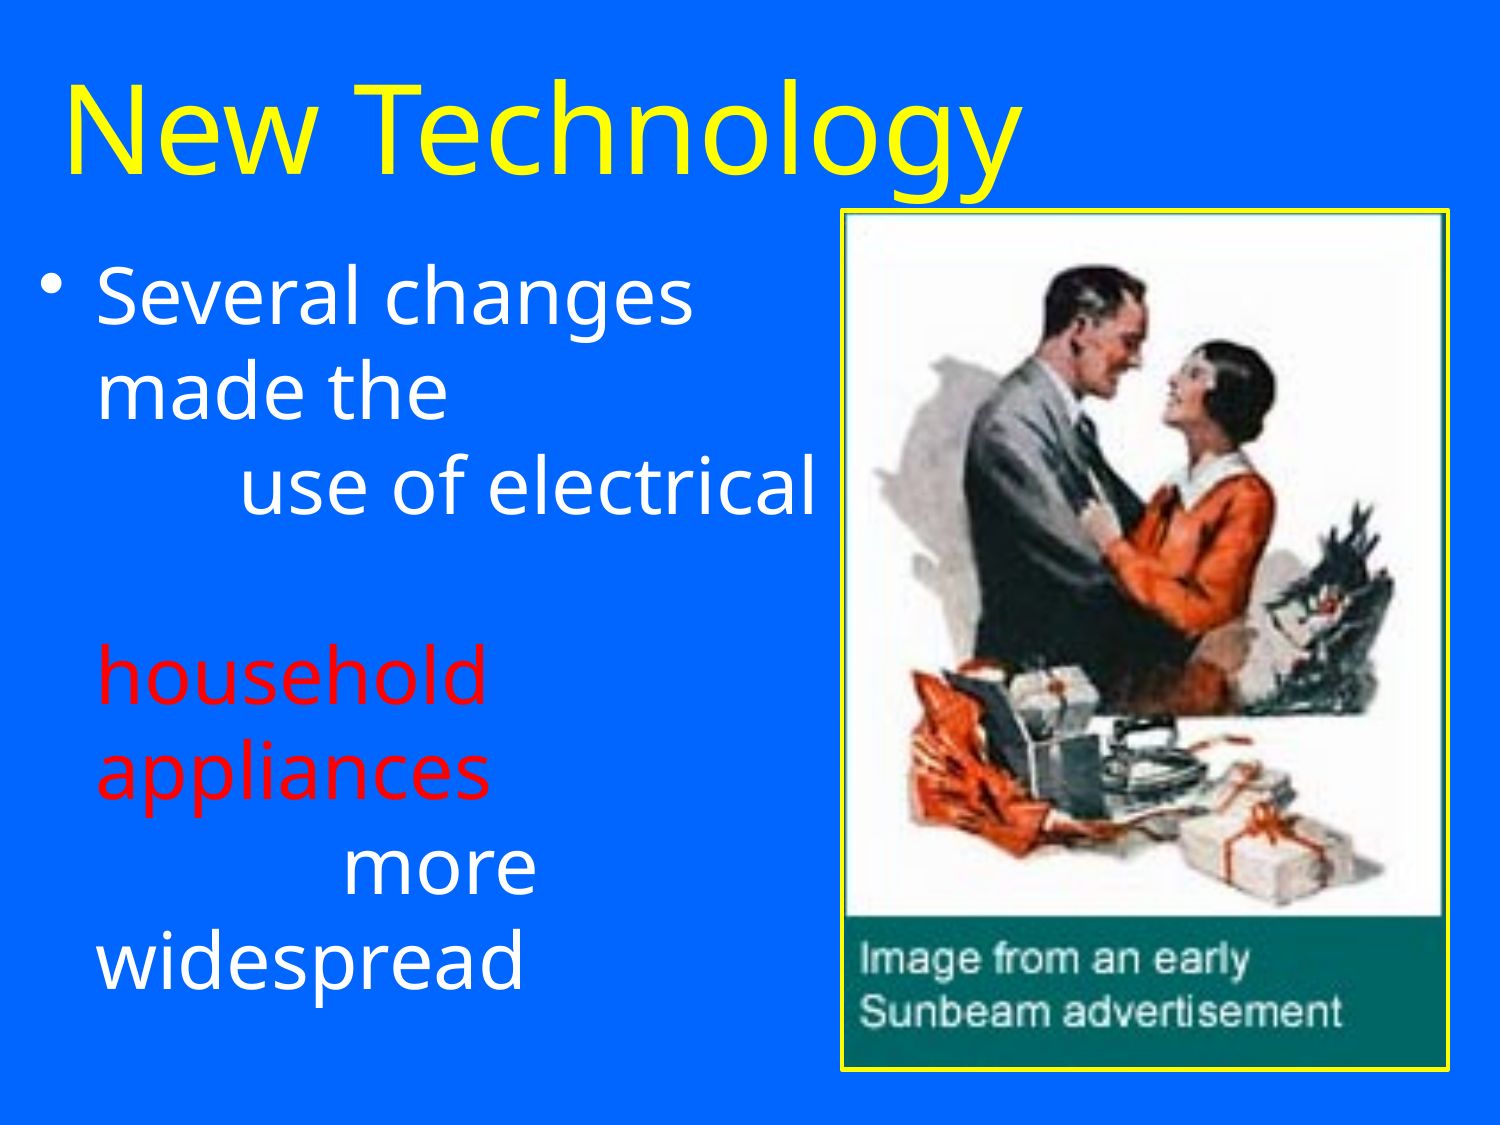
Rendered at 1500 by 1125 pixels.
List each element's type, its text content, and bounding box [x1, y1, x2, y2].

list Several changes made the use of electrical household appliances more widespread [23, 237, 838, 1013]
title New Technology [44, 41, 1495, 209]
picture [843, 212, 1446, 1068]
